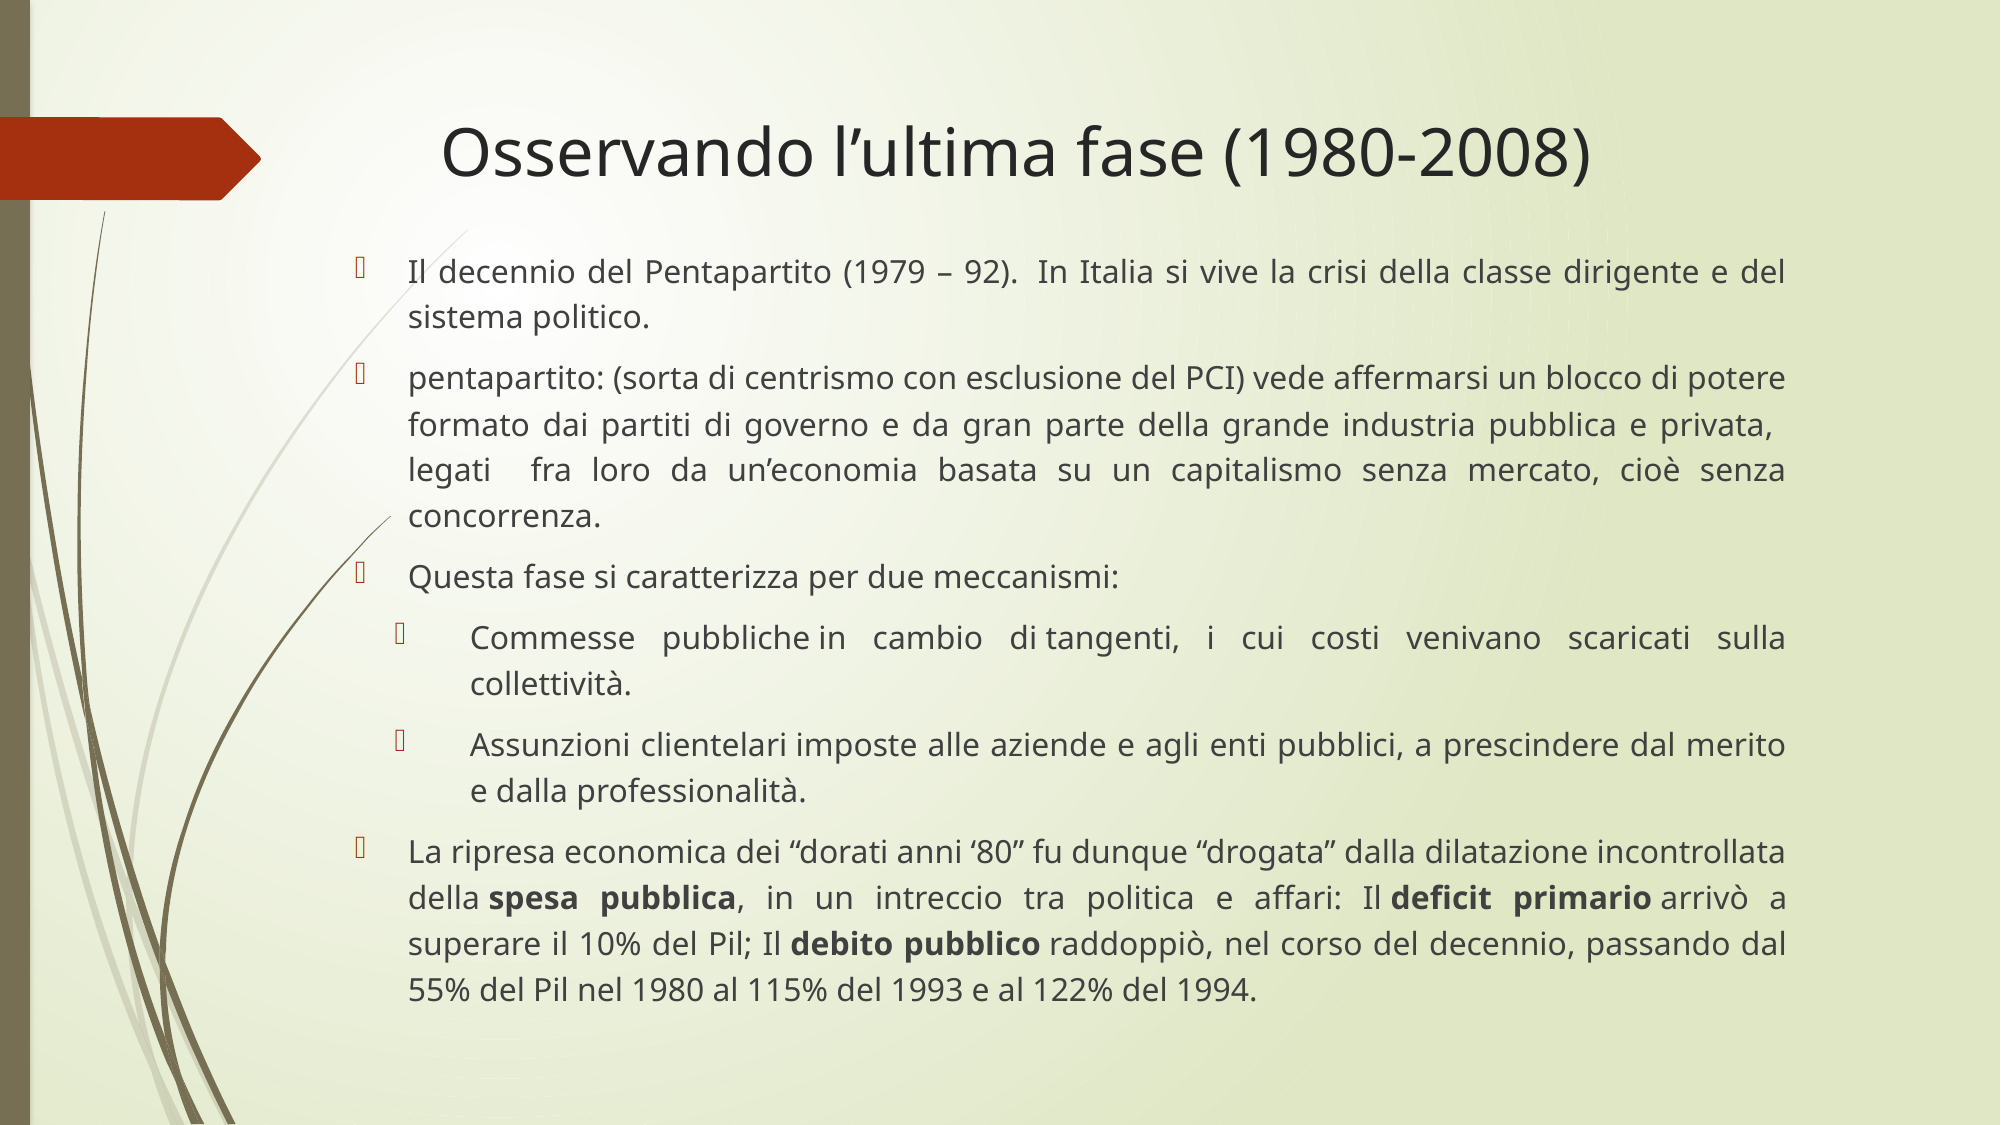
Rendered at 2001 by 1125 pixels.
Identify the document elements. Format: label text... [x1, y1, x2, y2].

title Osservando l’ultima fase (1980-2008) [425, 102, 1888, 225]
list Il decennio del Pentapartito (1979 – 92). In Italia si vive la crisi della classe dirigente e del sistema politico. pentapartito: (sorta di centrismo con esclusione del PCI) vede affermarsi un blocco di potere formato dai partiti di governo e da gran parte della grande industria pubblica e privata, legati fra loro da un’economia basata su un capitalismo senza mercato, cioè senza concorrenza. Questa fase si caratterizza per due meccanismi: Commesse pubbliche in cambio di tangenti, i cui costi venivano scaricati sulla collettività. Assunzioni clientelari imposte alle aziende e agli enti pubblici, a prescindere dal merito e dalla professionalità. La ripresa economica dei “dorati anni ‘80” fu dunque “drogata” dalla dilatazione incontrollata della spesa pubblica, in un intreccio tra politica e affari: Il deficit primario arrivò a superare il 10% del Pil; Il debito pubblico raddoppiò, nel corso del decennio, passando dal 55% del Pil nel 1980 al 115% del 1993 e al 122% del 1994. [340, 236, 1803, 1023]
